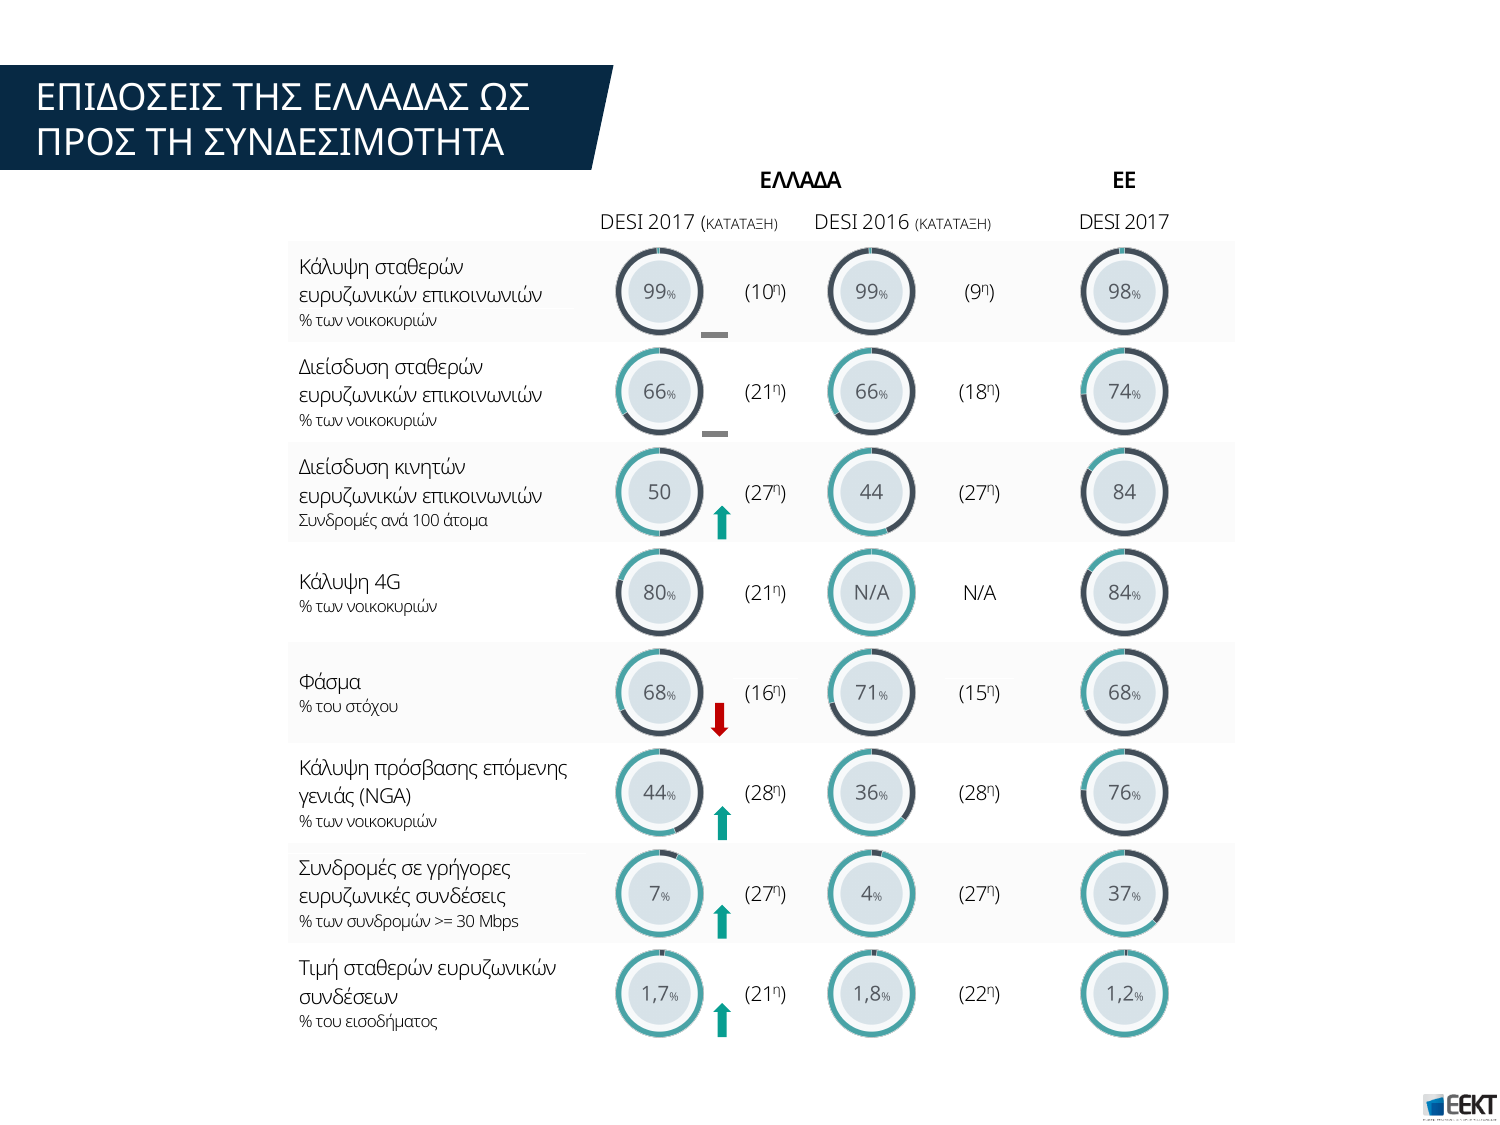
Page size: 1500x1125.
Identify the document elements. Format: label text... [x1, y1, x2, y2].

text_box ΕΠΙΔΟΣΕΙΣ ΤΗΣ ΕΛΛΑΔΑΣ ΩΣ ΠΡΟΣ ΤΗ ΣΥΝΔΕΣΙΜΟΤΗΤΑ [0, 65, 614, 170]
picture [287, 157, 1245, 1090]
picture [1423, 1094, 1497, 1121]
